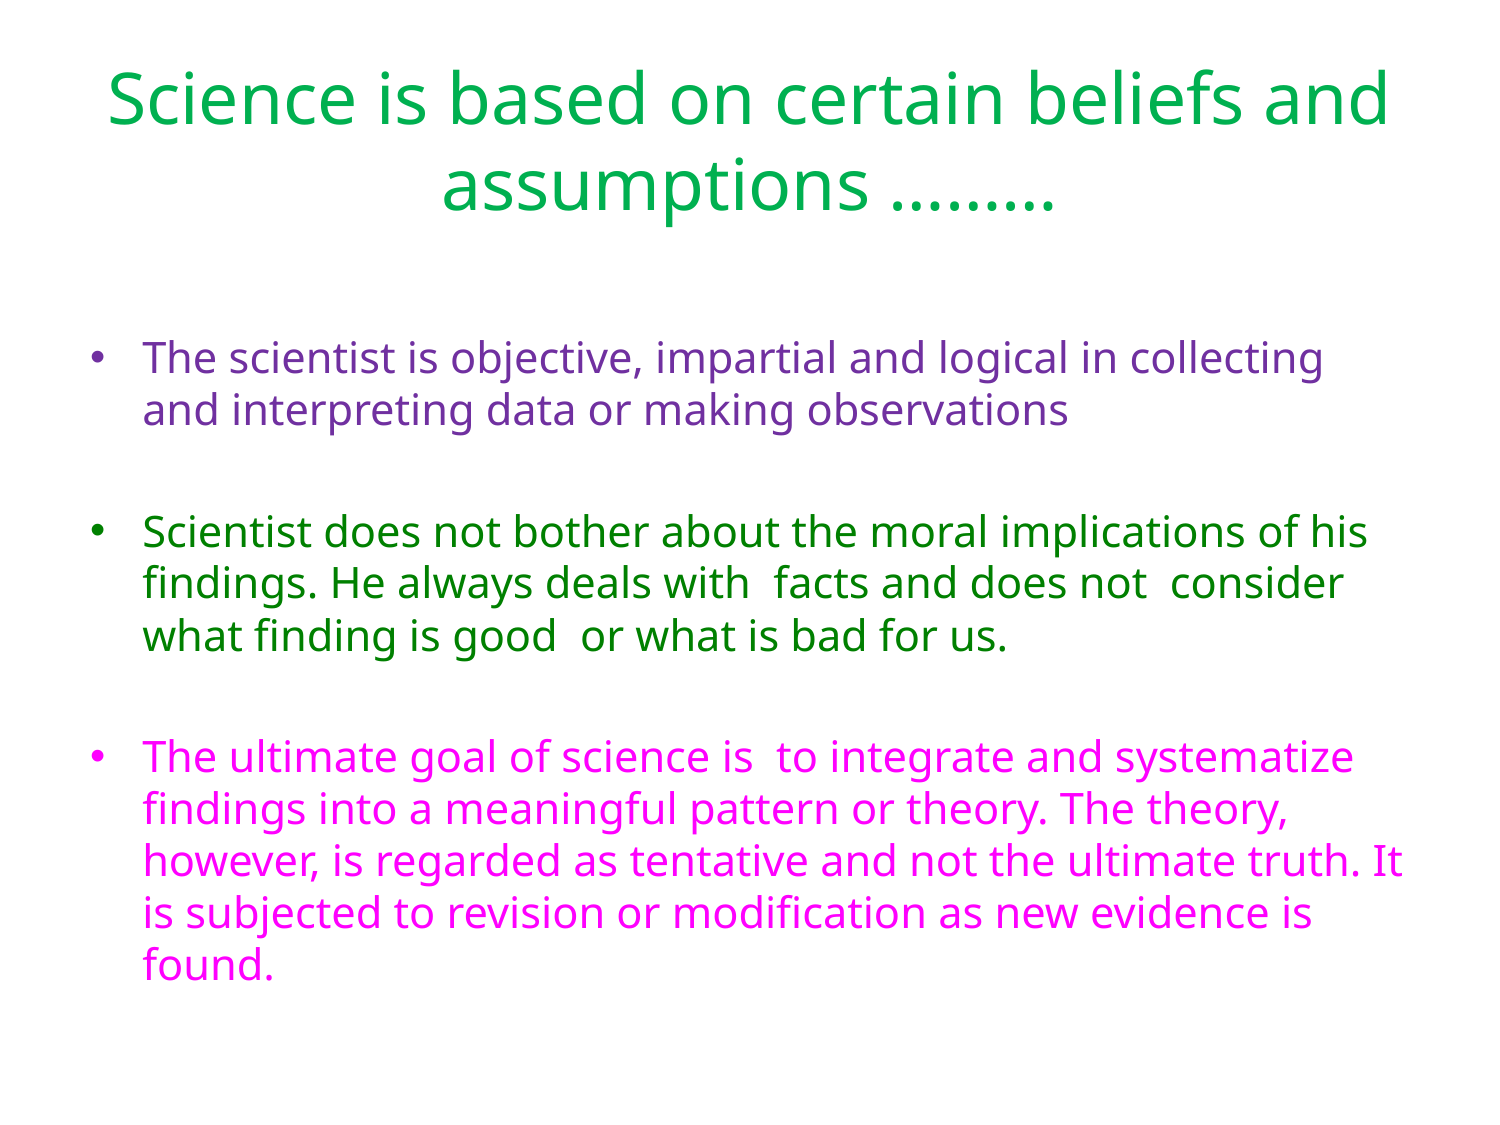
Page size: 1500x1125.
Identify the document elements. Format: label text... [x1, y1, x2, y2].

list The scientist is objective, impartial and logical in collecting and interpreting data or making observations Scientist does not bother about the moral implications of his findings. He always deals with facts and does not consider what finding is good or what is bad for us. The ultimate goal of science is to integrate and systematize findings into a meaningful pattern or theory. The theory, however, is regarded as tentative and not the ultimate truth. It is subjected to revision or modification as new evidence is found. [75, 262, 1425, 1005]
title Science is based on certain beliefs and assumptions ……… [75, 45, 1425, 233]
